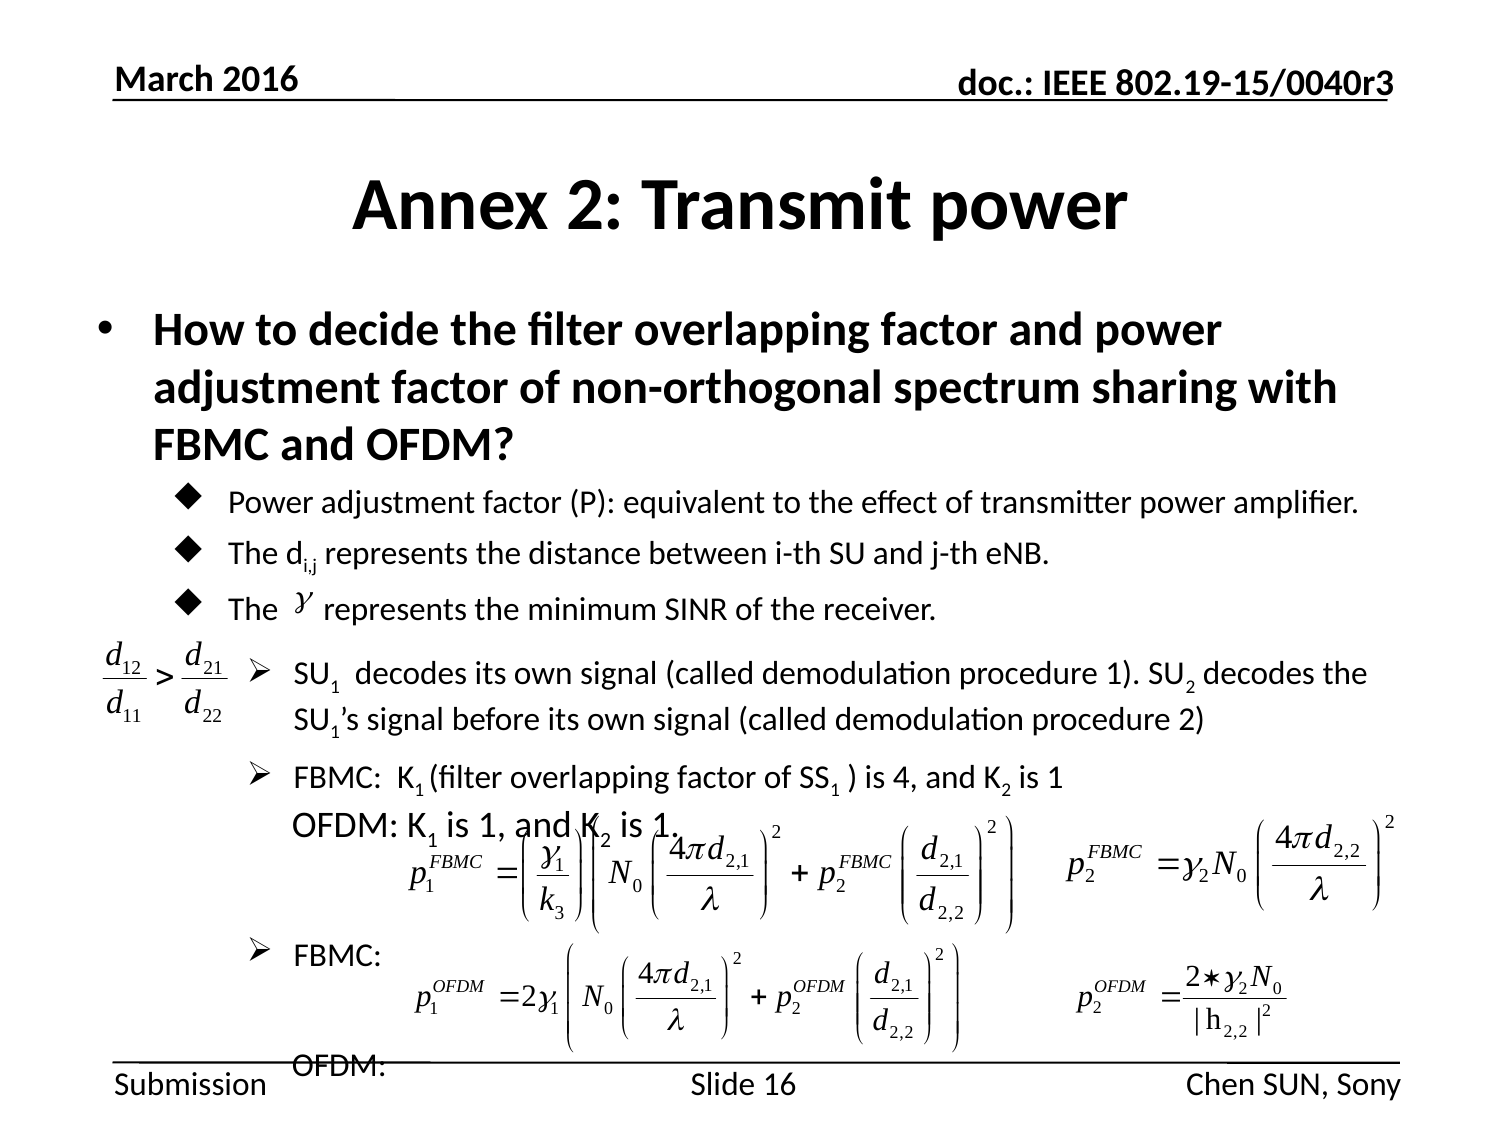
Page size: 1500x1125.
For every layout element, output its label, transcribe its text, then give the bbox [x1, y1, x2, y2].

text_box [97, 633, 234, 730]
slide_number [114, 54, 423, 100]
footer Chen SUN, Sony [878, 1061, 1402, 1101]
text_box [1068, 957, 1294, 1048]
slide_number Slide 16 [687, 1066, 800, 1123]
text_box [407, 938, 968, 1059]
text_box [1057, 805, 1400, 918]
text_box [289, 585, 316, 621]
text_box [400, 810, 1022, 941]
title Annex 2: Transmit power [112, 112, 1388, 288]
list How to decide the filter overlapping factor and power adjustment factor of non-orthogonal spectrum sharing with FBMC and OFDM? Power adjustment factor (P): equivalent to the effect of transmitter power amplifier. The di,j represents the distance between i-th SU and j-th eNB. The represents the minimum SINR of the receiver. SU1 decodes its own signal (called demodulation procedure 1). SU2 decodes the SU1’s signal before its own signal (called demodulation procedure 2) FBMC: K1 (filter overlapping factor of SS1 ) is 4, and K2 is 1 OFDM: K1 is 1, and K2 is 1. FBMC: OFDM: [82, 290, 1418, 1095]
